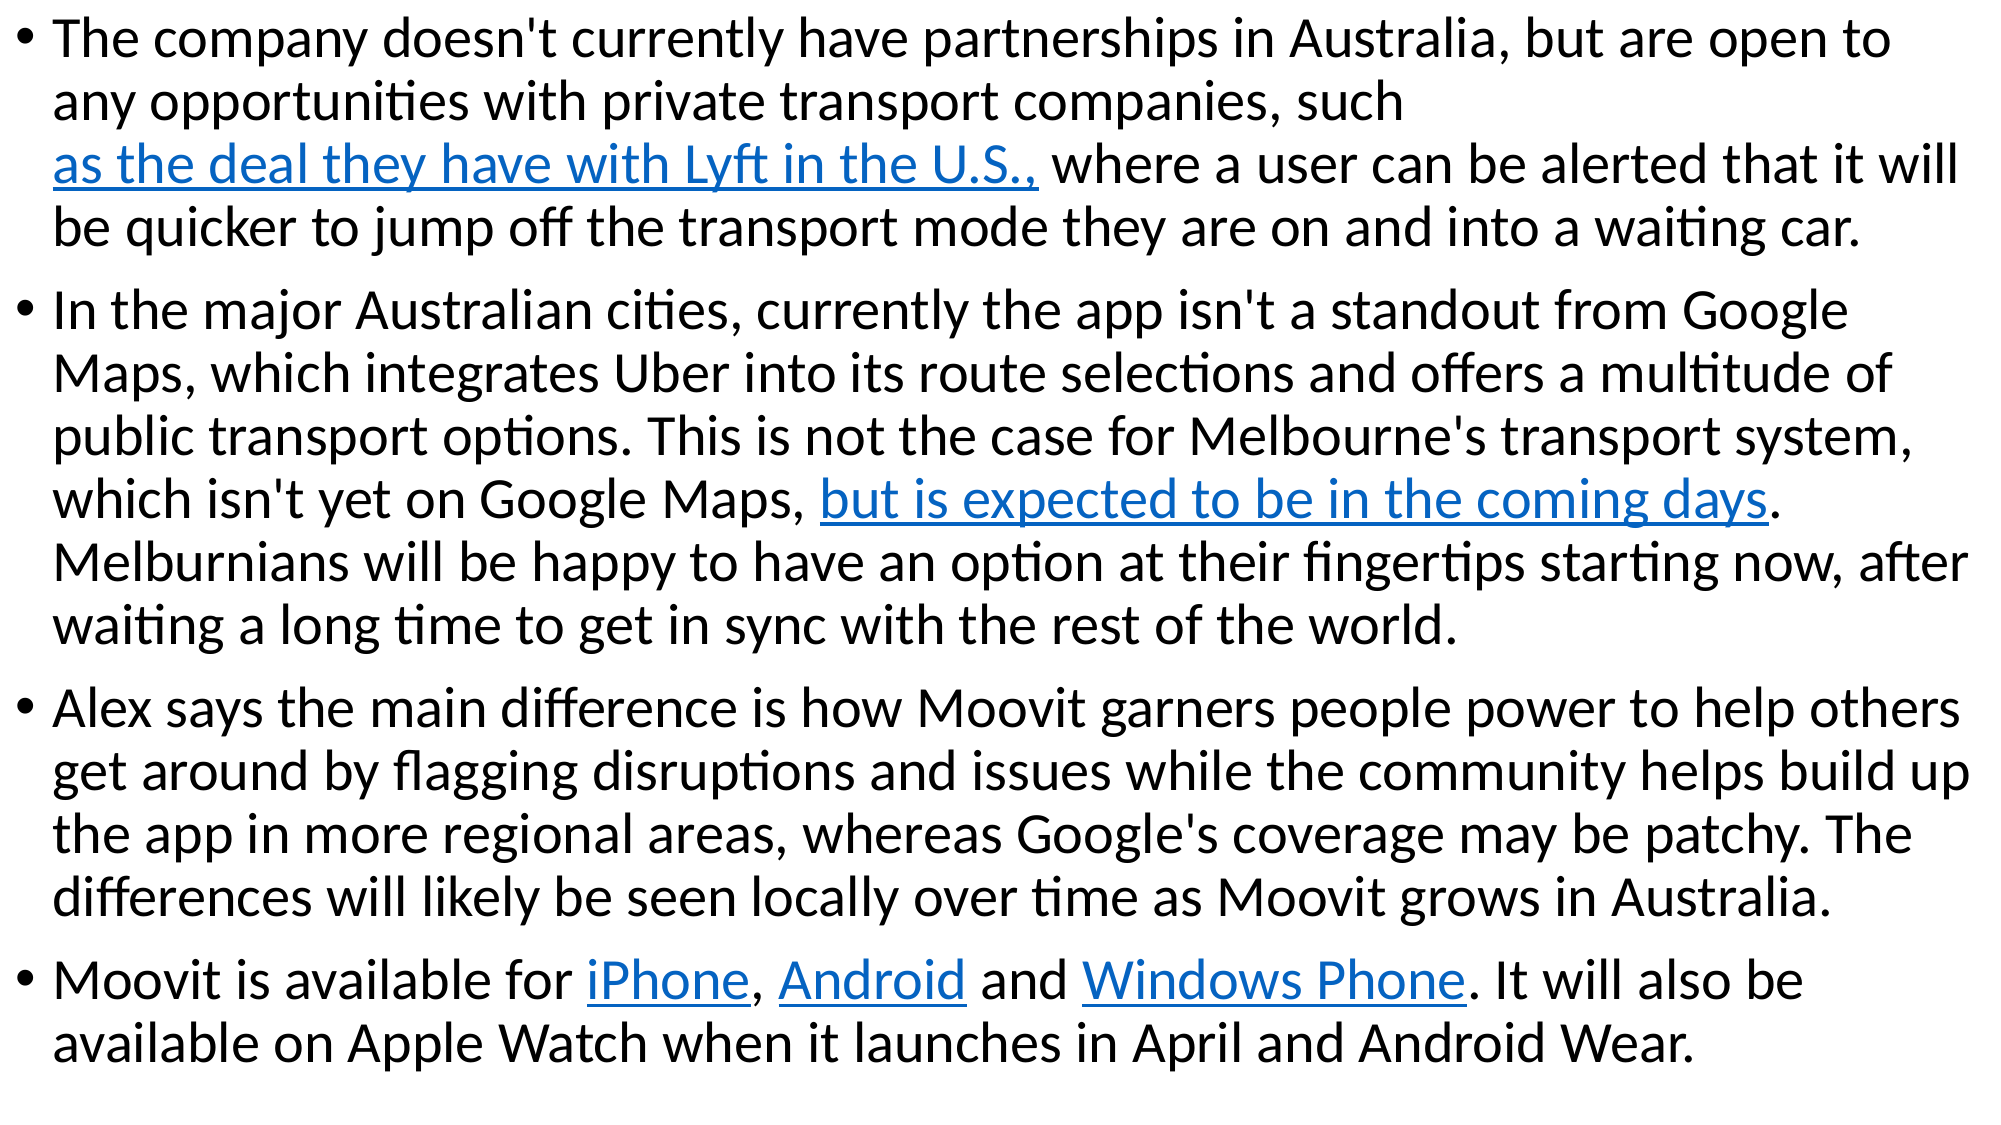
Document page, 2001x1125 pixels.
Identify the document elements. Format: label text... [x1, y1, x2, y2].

list The company doesn't currently have partnerships in Australia, but are open to any opportunities with private transport companies, such as the deal they have with Lyft in the U.S., where a user can be alerted that it will be quicker to jump off the transport mode they are on and into a waiting car. In the major Australian cities, currently the app isn't a standout from Google Maps, which integrates Uber into its route selections and offers a multitude of public transport options. This is not the case for Melbourne's transport system, which isn't yet on Google Maps, but is expected to be in the coming days. Melburnians will be happy to have an option at their fingertips starting now, after waiting a long time to get in sync with the rest of the world. Alex says the main difference is how Moovit garners people power to help others get around by flagging disruptions and issues while the community helps build up the app in more regional areas, whereas Google's coverage may be patchy. The differences will likely be seen locally over time as Moovit grows in Australia. Moovit is available for iPhone, Android and Windows Phone. It will also be available on Apple Watch when it launches in April and Android Wear. [0, 0, 2000, 1125]
